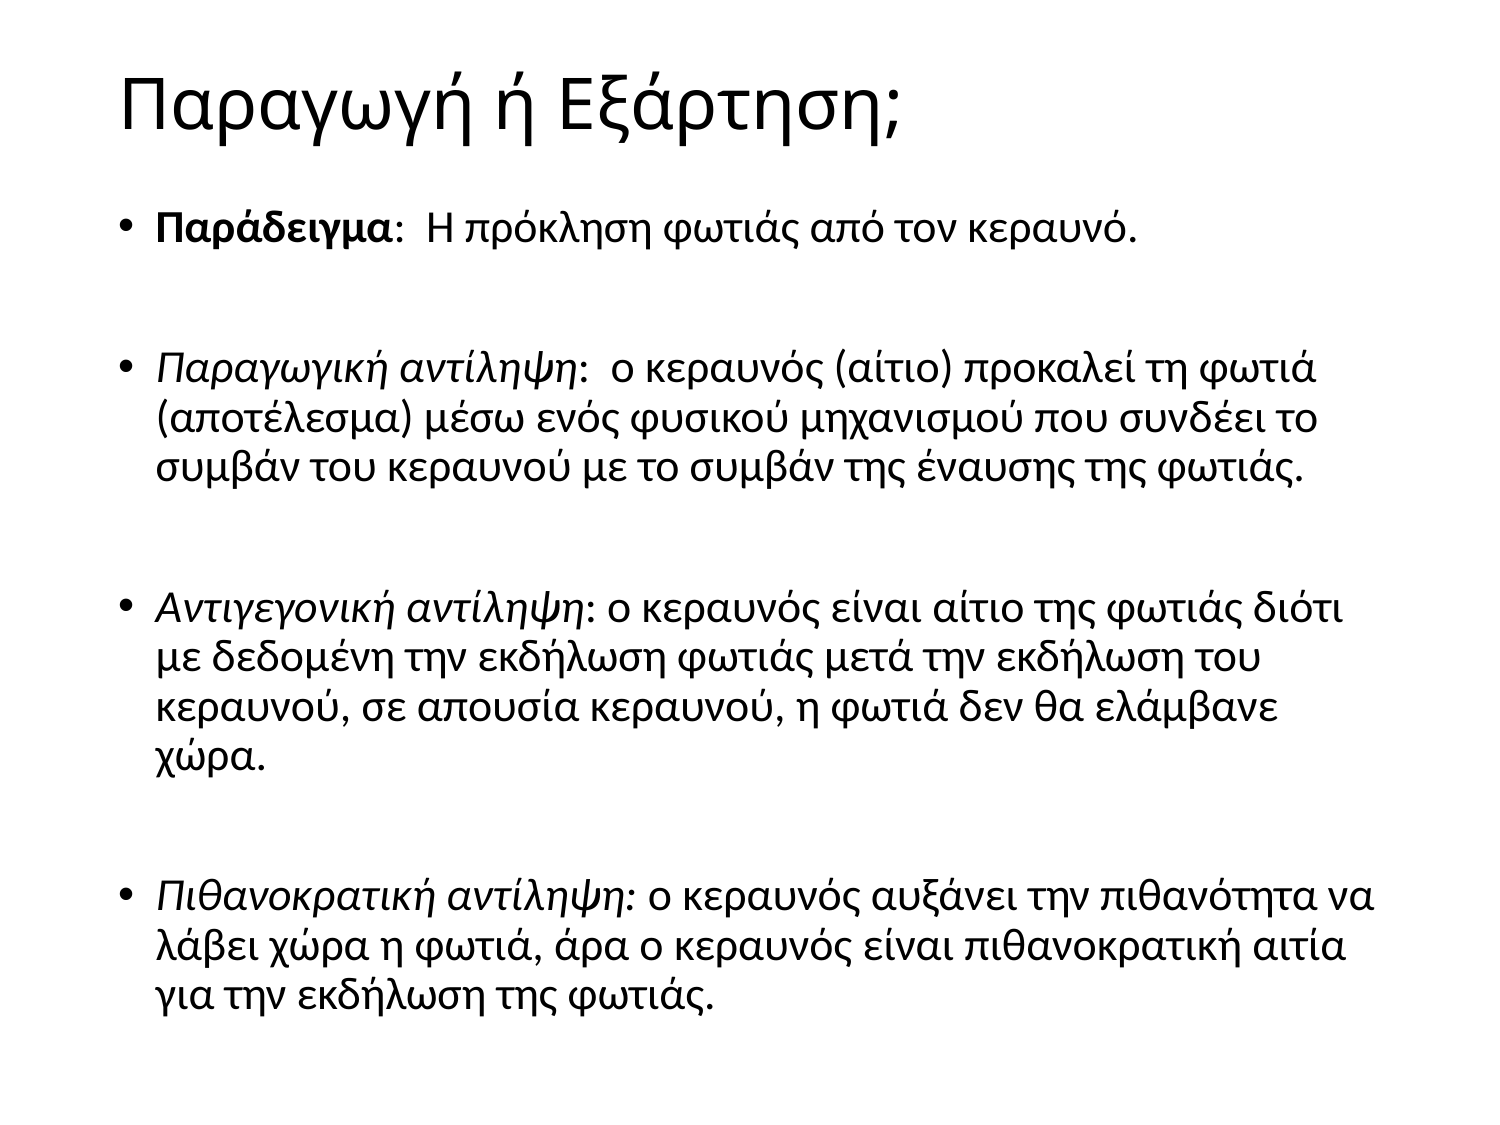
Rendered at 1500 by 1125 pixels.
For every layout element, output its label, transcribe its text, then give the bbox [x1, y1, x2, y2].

title Παραγωγή ή Εξάρτηση; [103, 59, 1397, 153]
list Παράδειγμα: Η πρόκληση φωτιάς από τον κεραυνό. Παραγωγική αντίληψη: ο κεραυνός (αίτιο) προκαλεί τη φωτιά (αποτέλεσμα) μέσω ενός φυσικού μηχανισμού που συνδέει το συμβάν του κεραυνού με το συμβάν της έναυσης της φωτιάς. Αντιγεγονική αντίληψη: ο κεραυνός είναι αίτιο της φωτιάς διότι με δεδομένη την εκδήλωση φωτιάς μετά την εκδήλωση του κεραυνού, σε απουσία κεραυνού, η φωτιά δεν θα ελάμβανε χώρα. Πιθανοκρατική αντίληψη: ο κεραυνός αυξάνει την πιθανότητα να λάβει χώρα η φωτιά, άρα ο κεραυνός είναι πιθανοκρατική αιτία για την εκδήλωση της φωτιάς. [103, 195, 1397, 1066]
